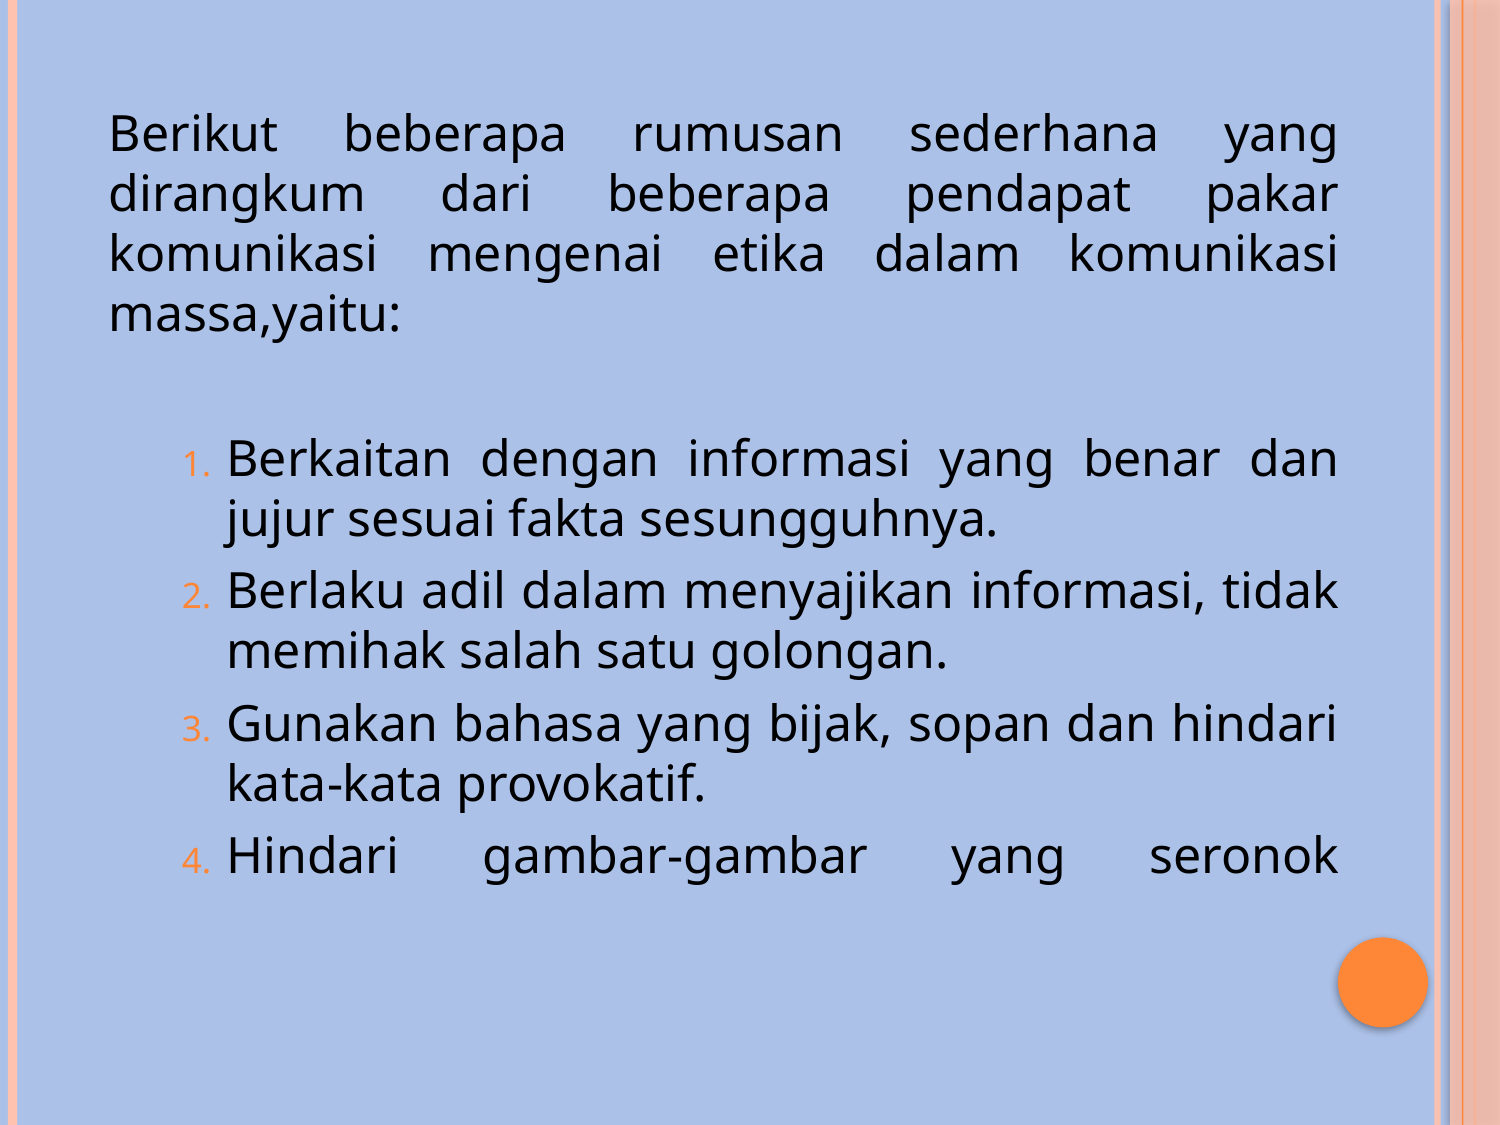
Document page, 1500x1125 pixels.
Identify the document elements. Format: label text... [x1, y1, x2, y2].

list Berikut beberapa rumusan sederhana yang dirangkum dari beberapa pendapat pakar komunikasi mengenai etika dalam komunikasi massa,yaitu: Berkaitan dengan informasi yang benar dan jujur sesuai fakta sesungguhnya. Berlaku adil dalam menyajikan informasi, tidak memihak salah satu golongan. Gunakan bahasa yang bijak, sopan dan hindari kata-kata provokatif. Hindari gambar-gambar yang seronok [93, 93, 1355, 1032]
